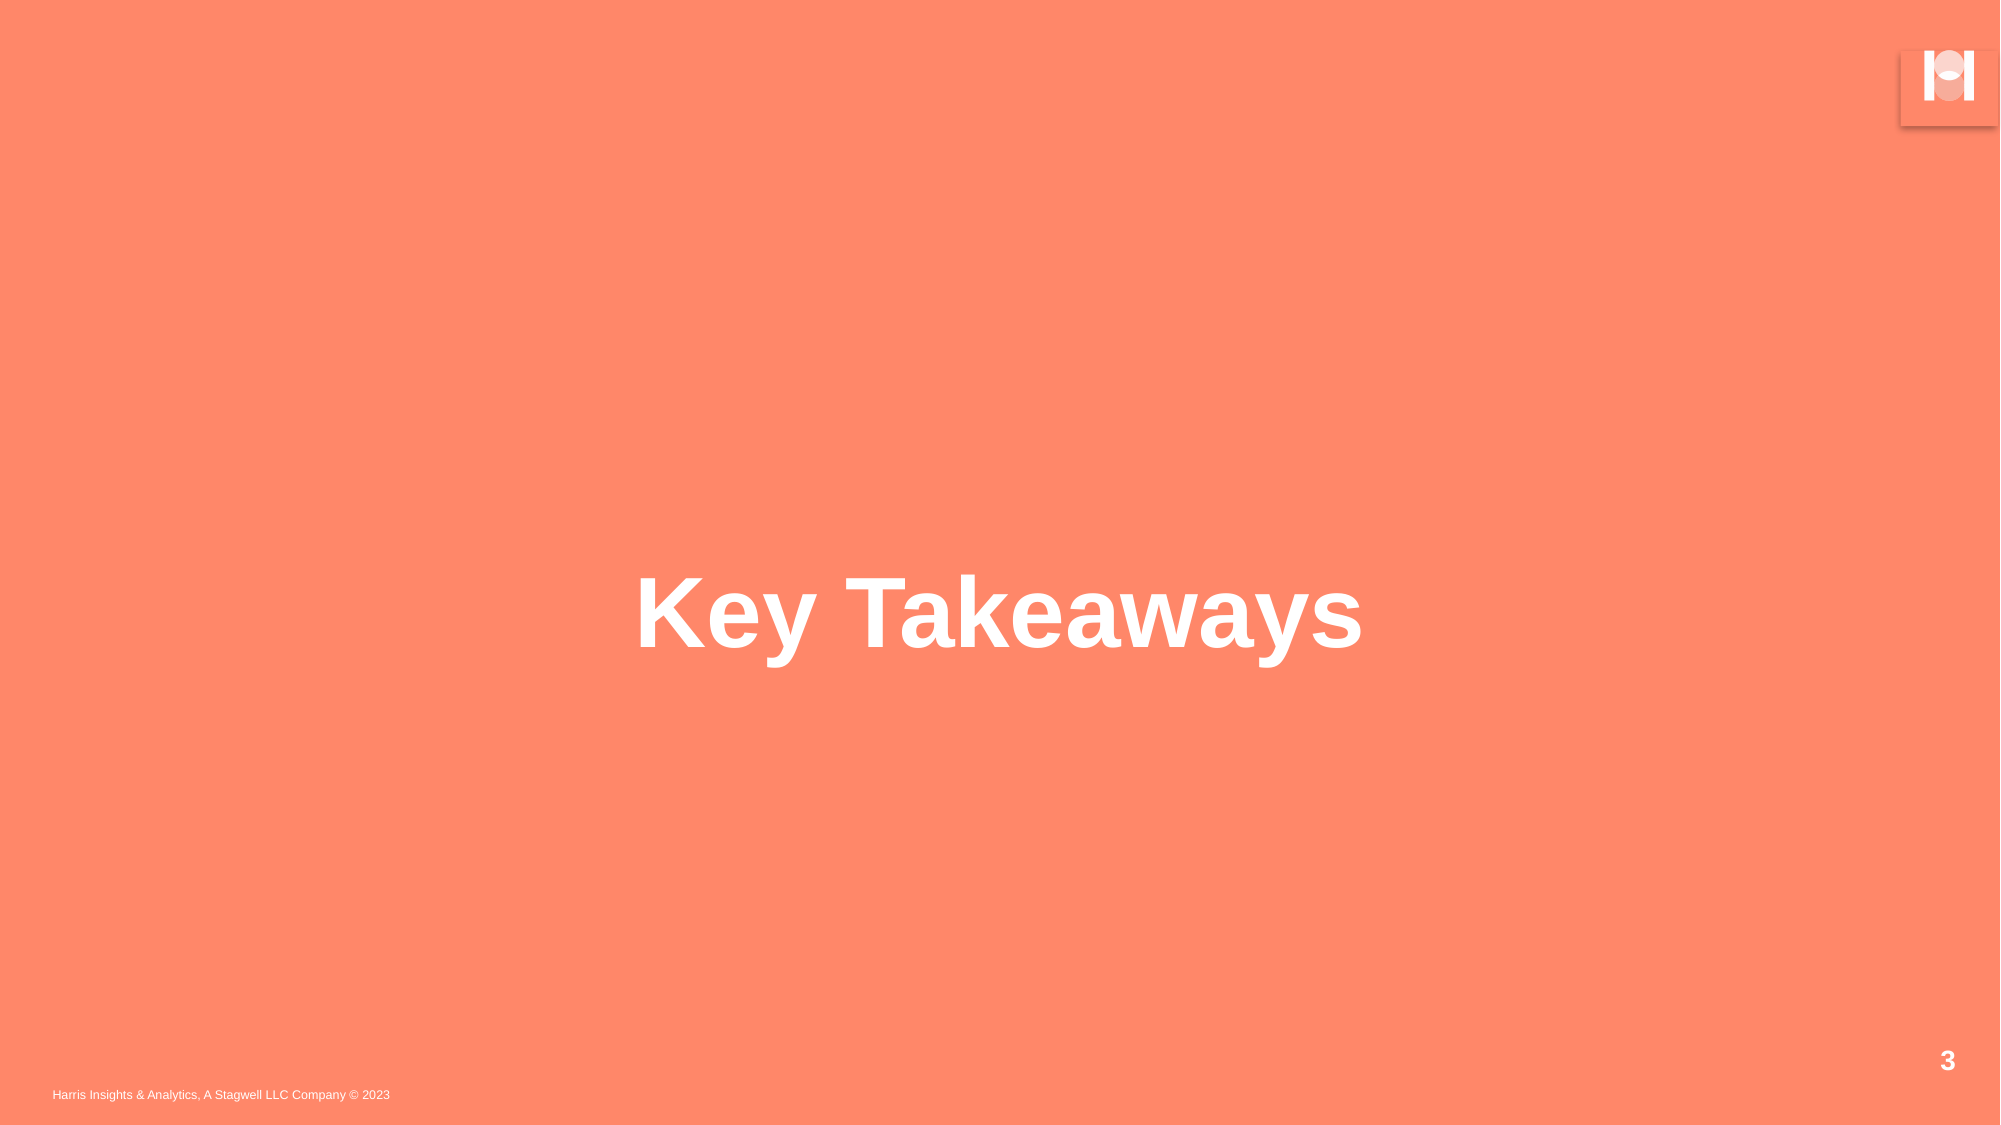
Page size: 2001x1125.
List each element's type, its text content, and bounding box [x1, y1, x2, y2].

picture [1924, 50, 1974, 101]
title Key Takeaways [0, 414, 2000, 801]
